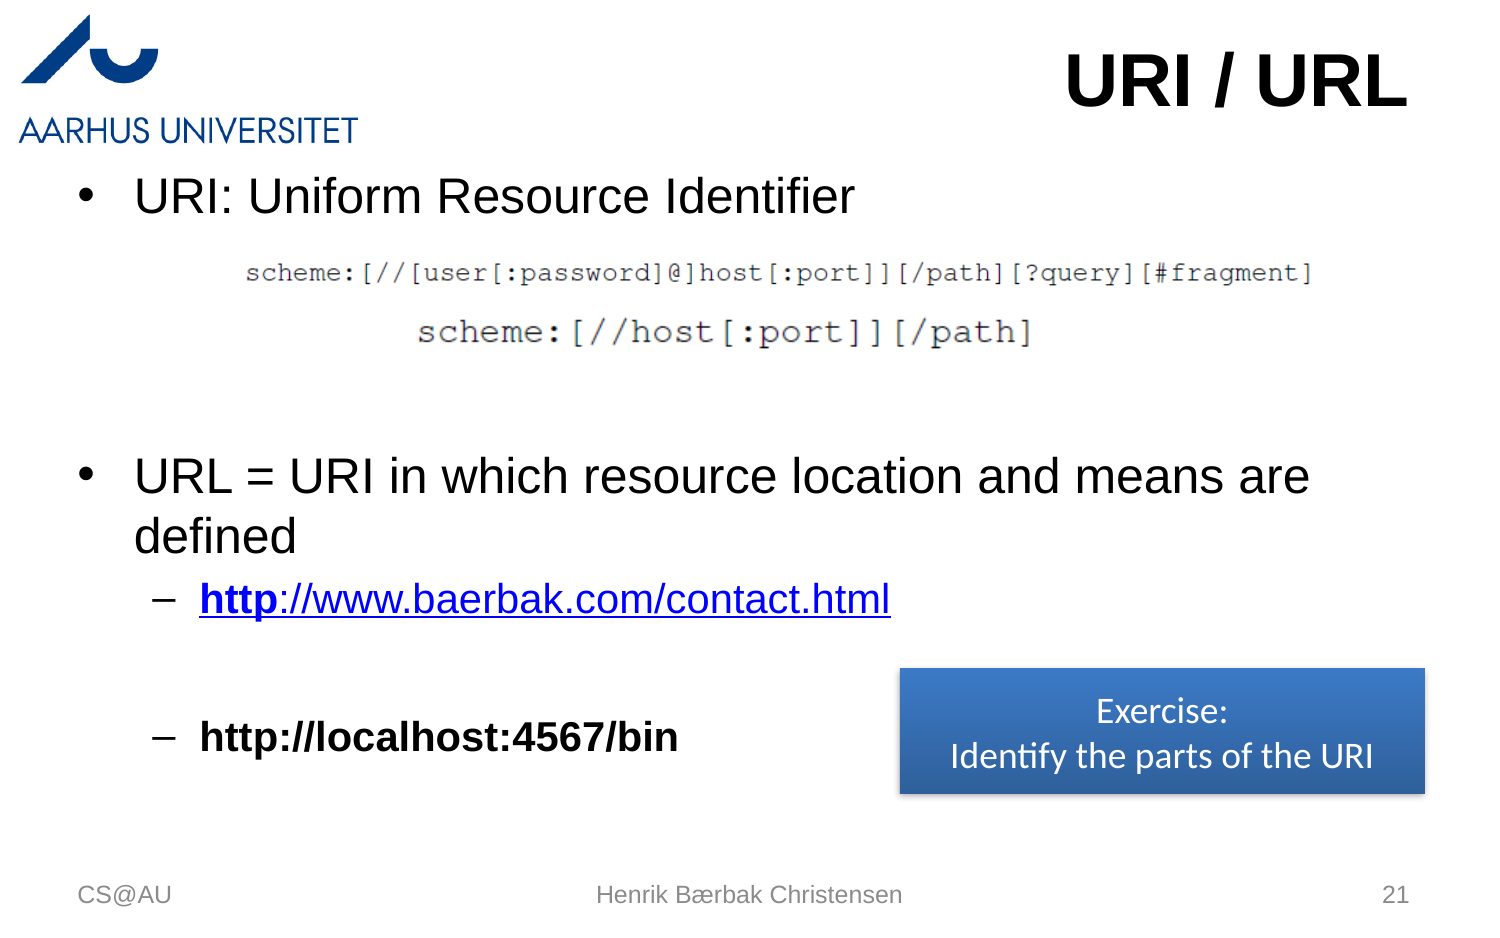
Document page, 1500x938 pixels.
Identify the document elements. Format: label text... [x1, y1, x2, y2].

title URI / URL [75, 27, 1425, 125]
picture [14, 9, 358, 146]
list URI: Uniform Resource Identifier URL = URI in which resource location and means are defined http://www.baerbak.com/contact.html http://localhost:4567/bin [62, 156, 1425, 865]
slide_number CS@AU [62, 868, 413, 919]
text_box Exercise: Identify the parts of the URI [899, 668, 1425, 794]
slide_number 21 [1074, 868, 1425, 919]
picture [412, 305, 1040, 359]
picture [224, 243, 1326, 300]
footer Henrik Bærbak Christensen [512, 868, 988, 919]
